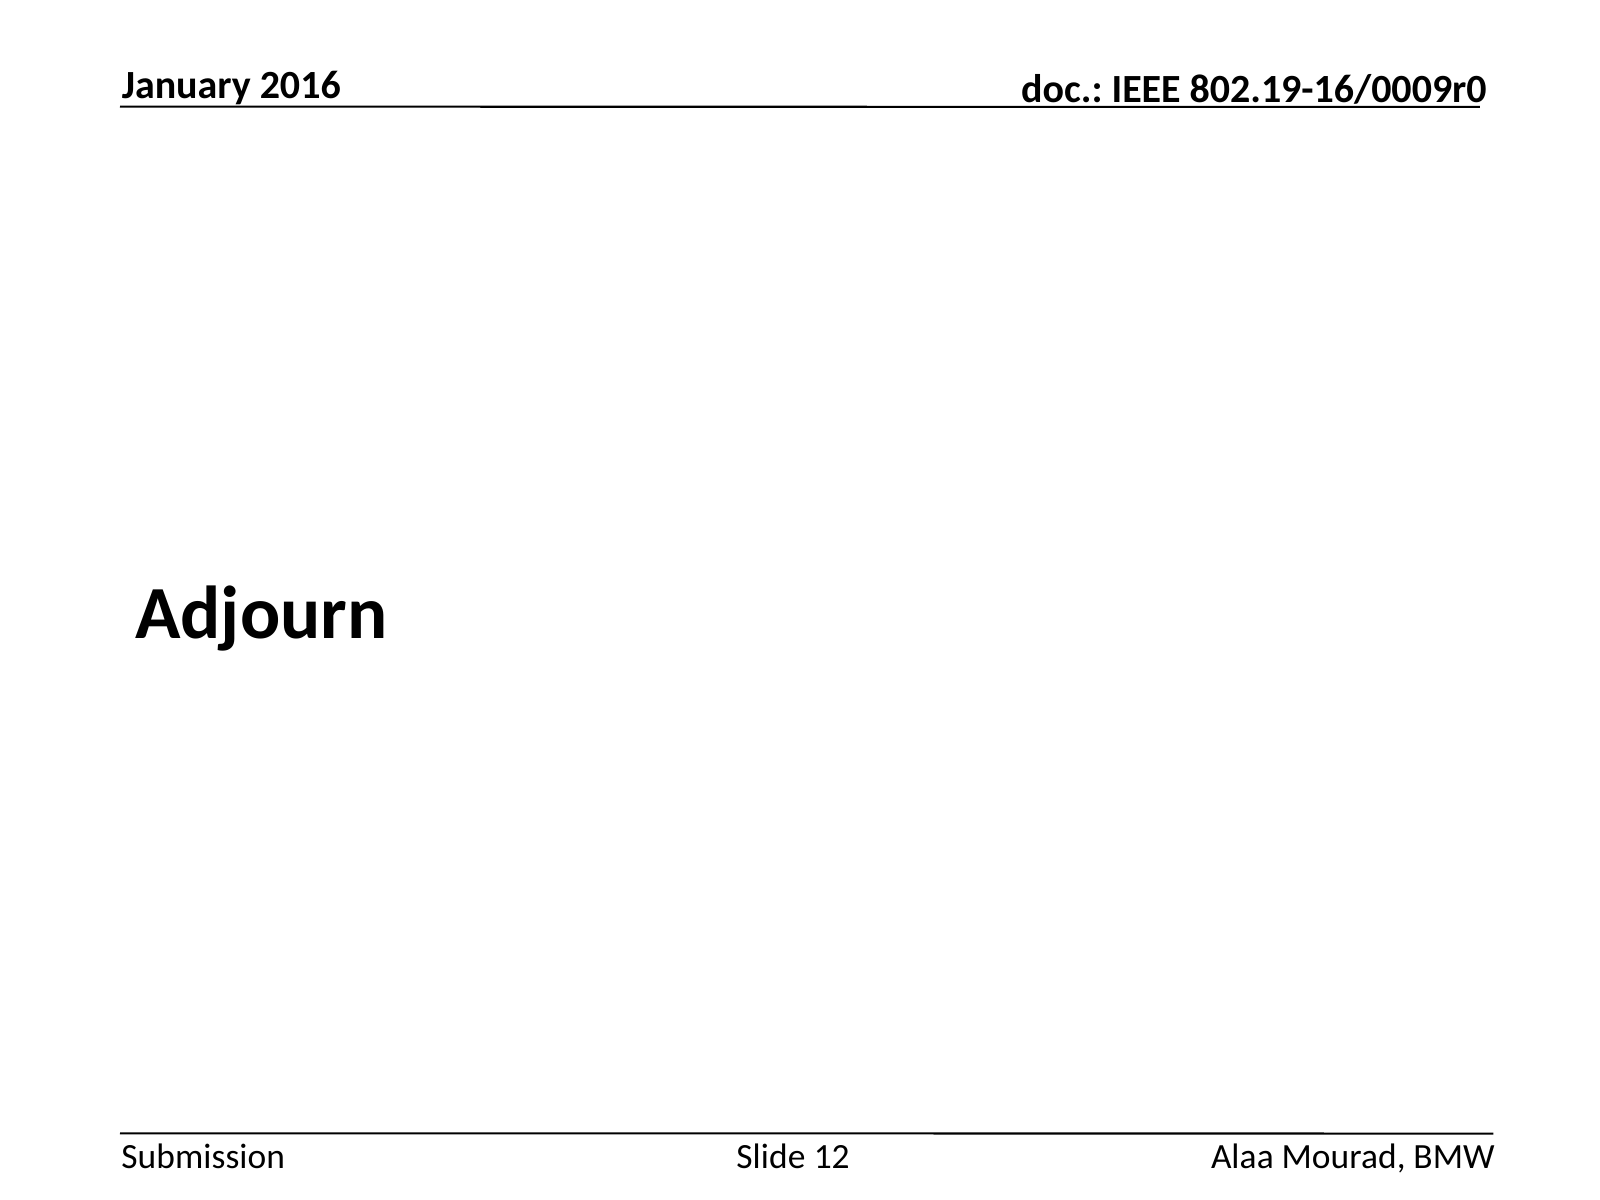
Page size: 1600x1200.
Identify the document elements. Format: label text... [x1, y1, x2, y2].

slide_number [121, 58, 451, 107]
slide_number Slide 12 [733, 1132, 854, 1197]
footer Alaa Mourad, BMW [937, 1132, 1495, 1174]
list Adjourn [119, 262, 1480, 1126]
